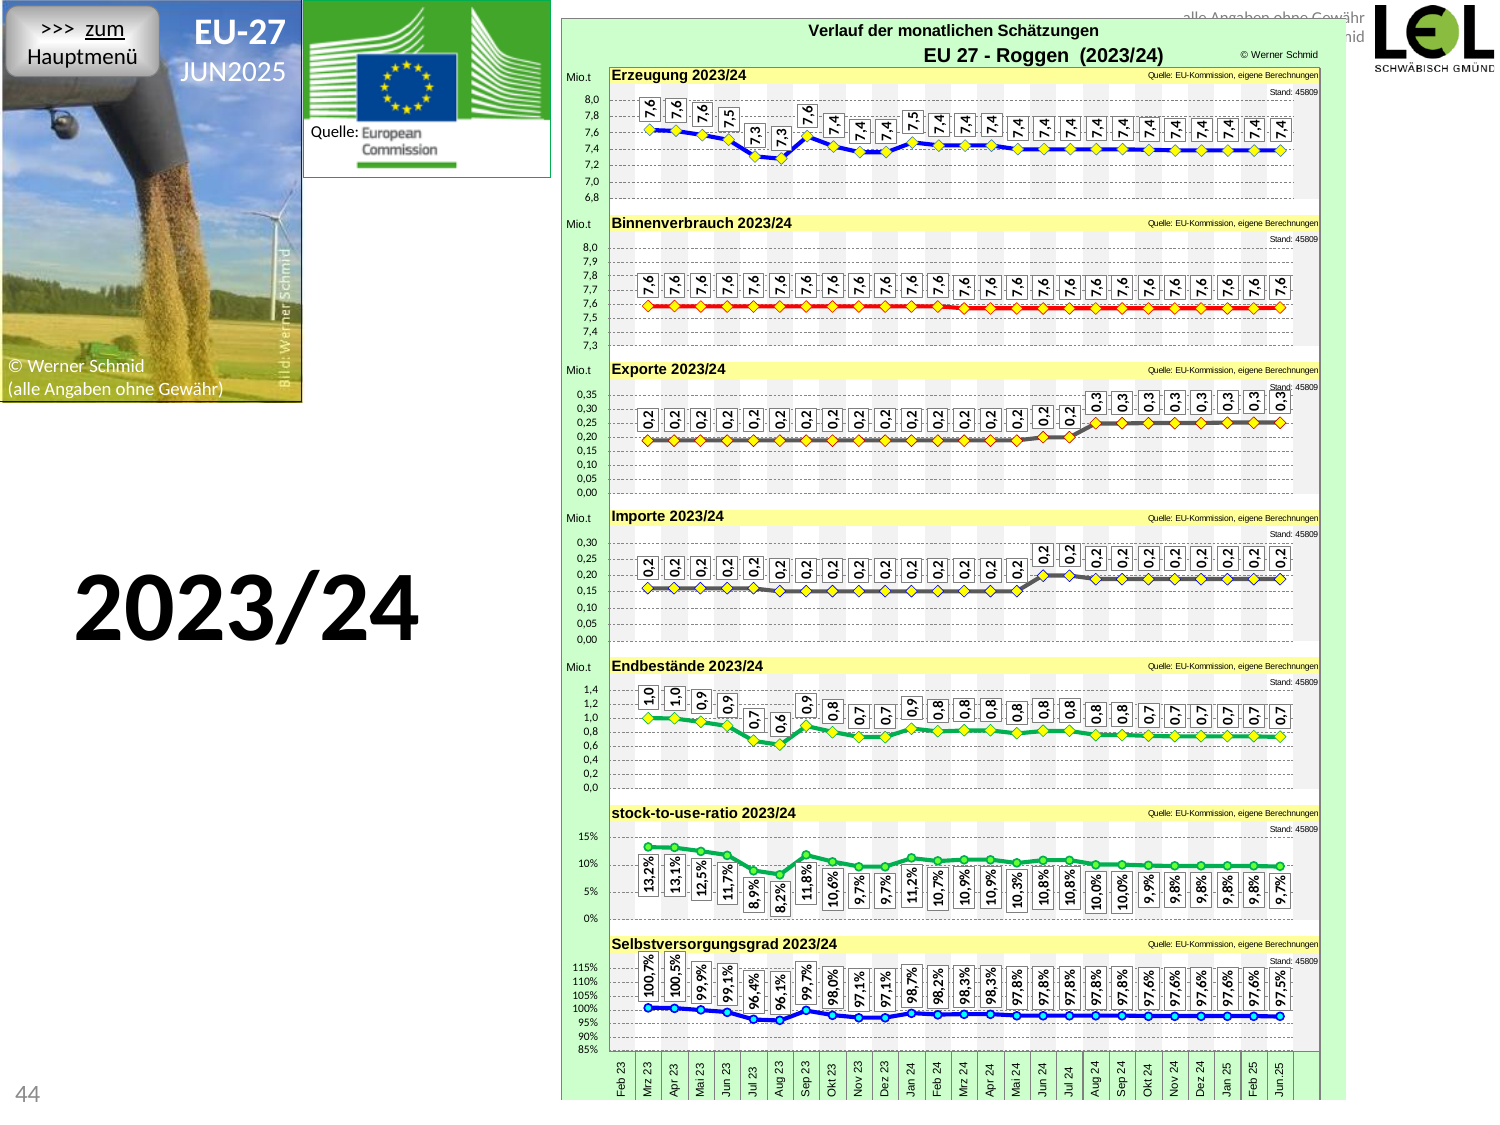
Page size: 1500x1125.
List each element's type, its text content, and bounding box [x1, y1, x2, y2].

picture [1375, 5, 1495, 72]
picture [0, 0, 305, 403]
picture [560, 17, 1347, 1101]
slide_number 44 [0, 1062, 350, 1123]
text_box >>> zum Hauptmenü [3, 3, 162, 79]
text_box 2023/24 [58, 413, 532, 668]
picture [0, 0, 301, 401]
picture [304, 1, 550, 177]
